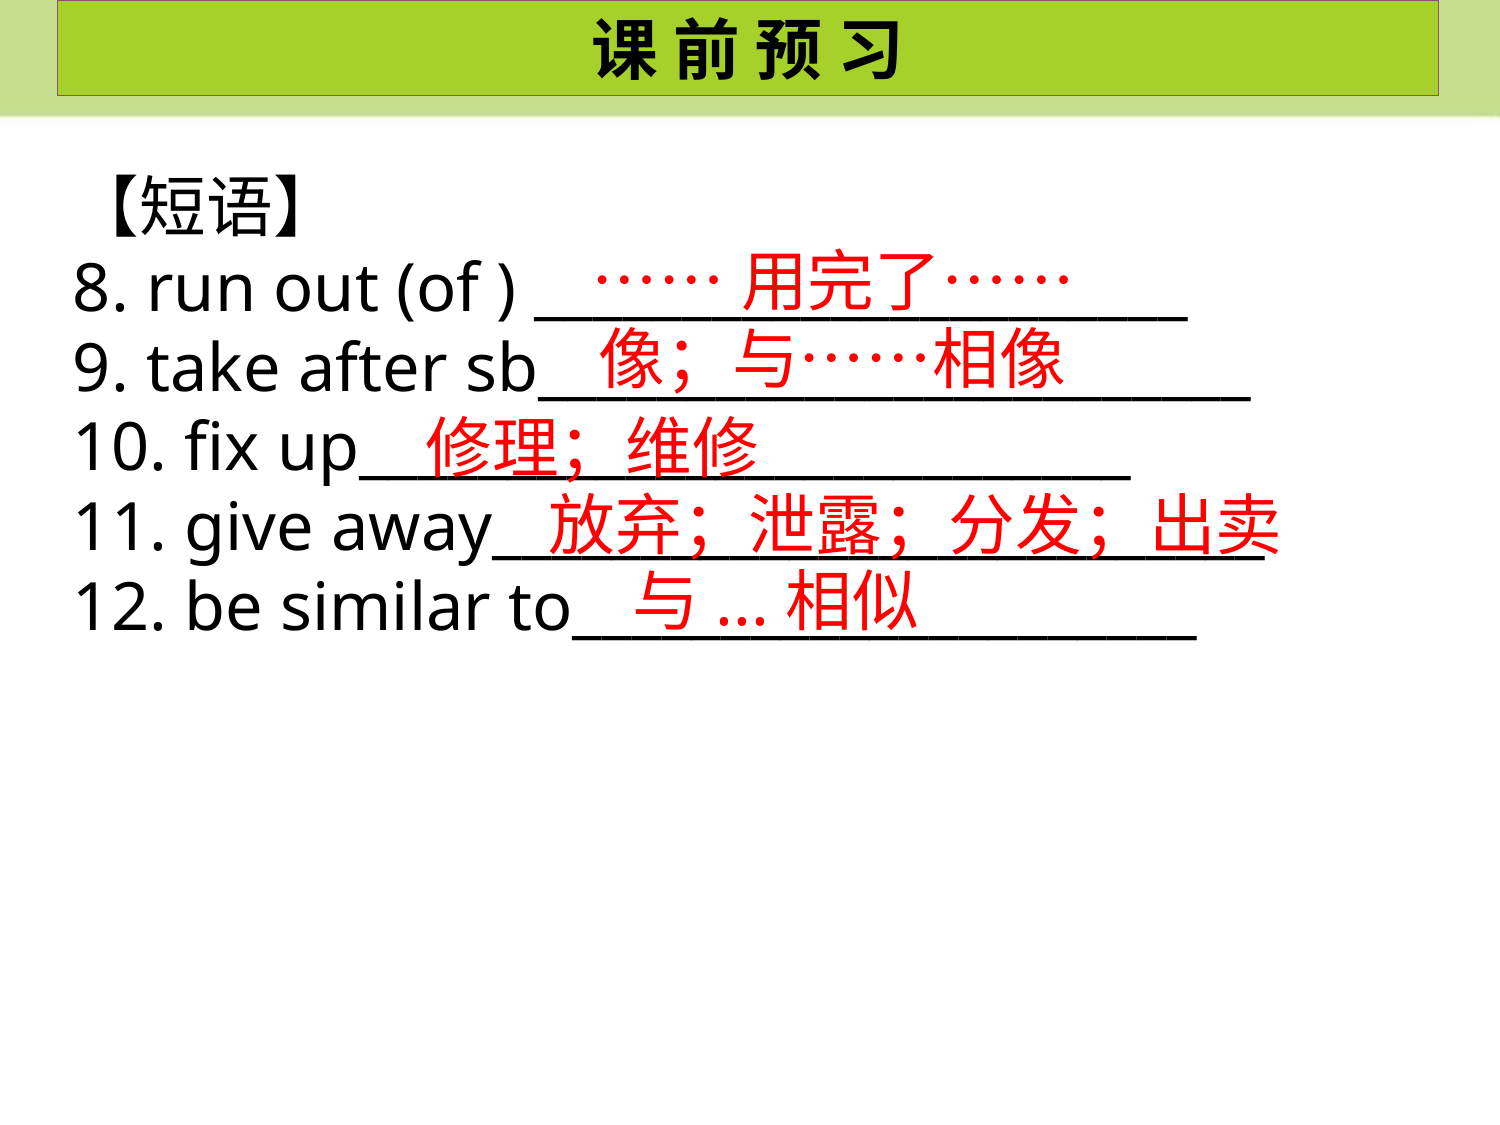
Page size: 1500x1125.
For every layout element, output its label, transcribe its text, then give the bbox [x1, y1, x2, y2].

text_box 修理；维修 [410, 398, 954, 494]
text_box 课 前 预 习 [57, 0, 1439, 96]
text_box 放弃；泄露；分发；出卖 [533, 475, 1417, 571]
text_box 像；与……相像 [584, 309, 1319, 404]
text_box 【短语】 8. run out (of ) ______________________ 9. take after sb________________________ 10. fix up__________________________ 11. give away__________________________ 12. be similar to_____________________ [58, 156, 1461, 652]
text_box ……用完了…… [577, 231, 1296, 327]
text_box 与...相似 [618, 571, 1150, 646]
picture [0, 0, 1500, 1125]
